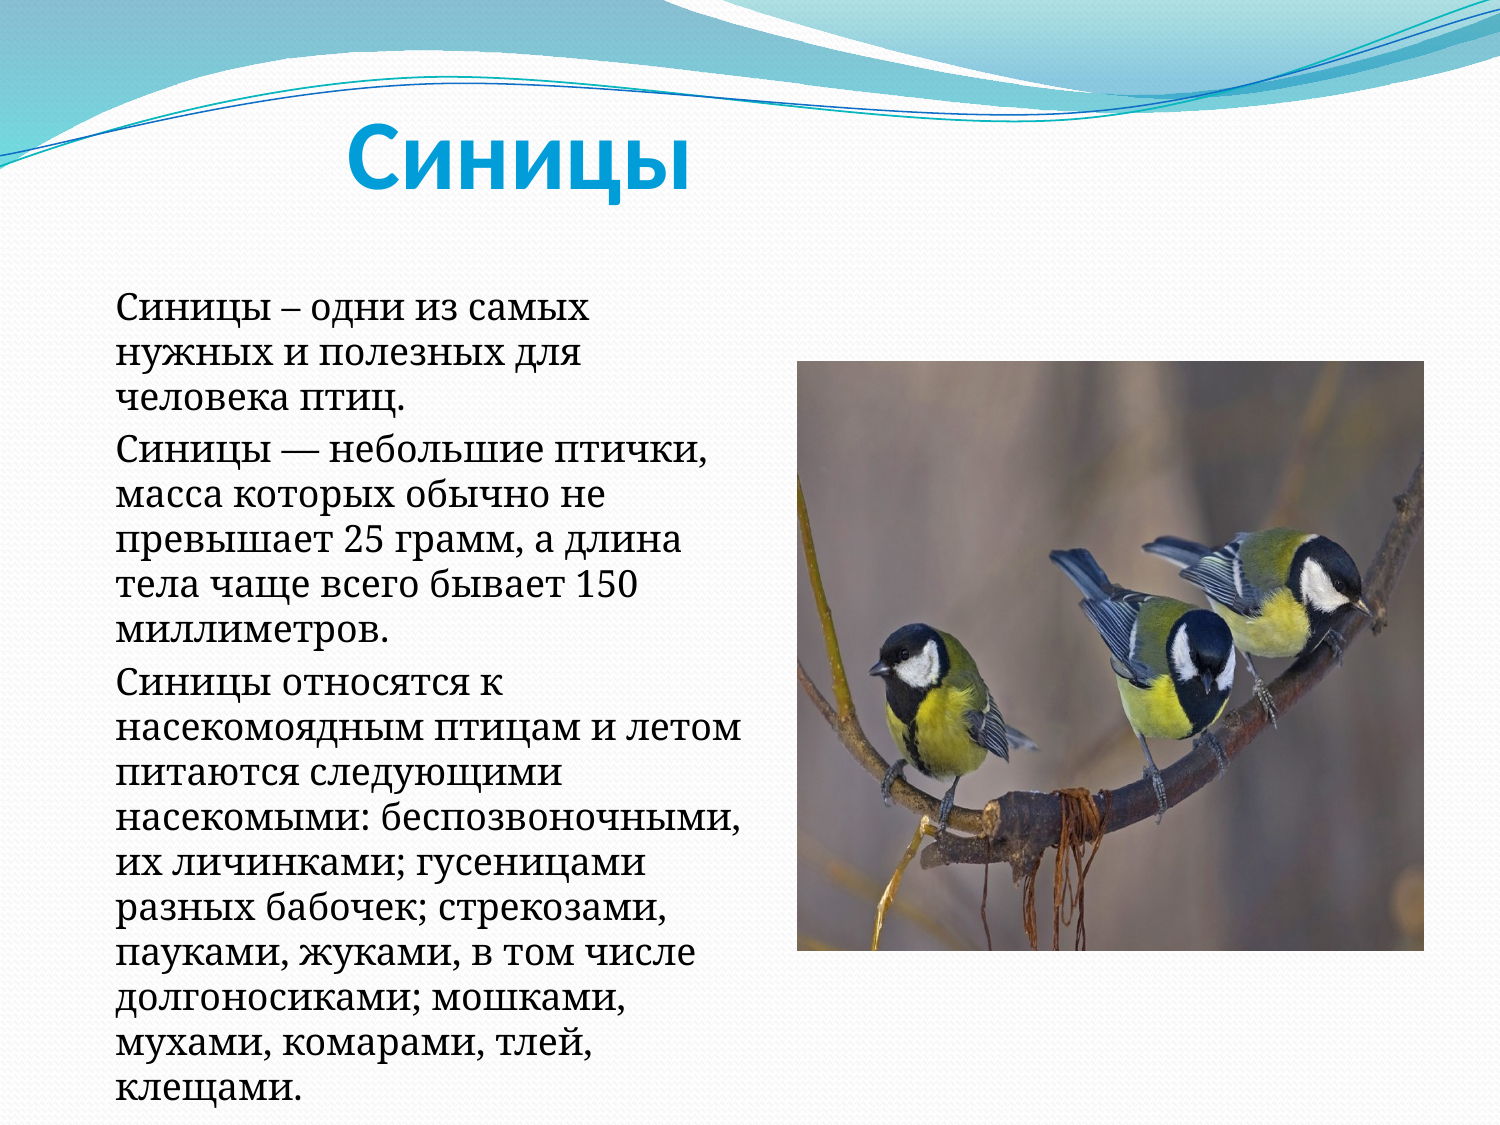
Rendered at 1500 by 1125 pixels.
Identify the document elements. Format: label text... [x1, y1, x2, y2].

list Синицы – одни из самых нужных и полезных для человека птиц. Синицы — небольшие птички, масса которых обычно не превышает 25 грамм, а длина тела чаще всего бывает 150 миллиметров. Синицы относятся к насекомоядным птицам и летом питаются следующими насекомыми: беспозвоночными, их личинками; гусеницами разных бабочек; стрекозами, пауками, жуками, в том числе долгоносиками; мошками, мухами, комарами, тлей, клещами. [112, 275, 750, 1025]
picture [796, 361, 1424, 952]
title Синицы [347, 19, 798, 210]
